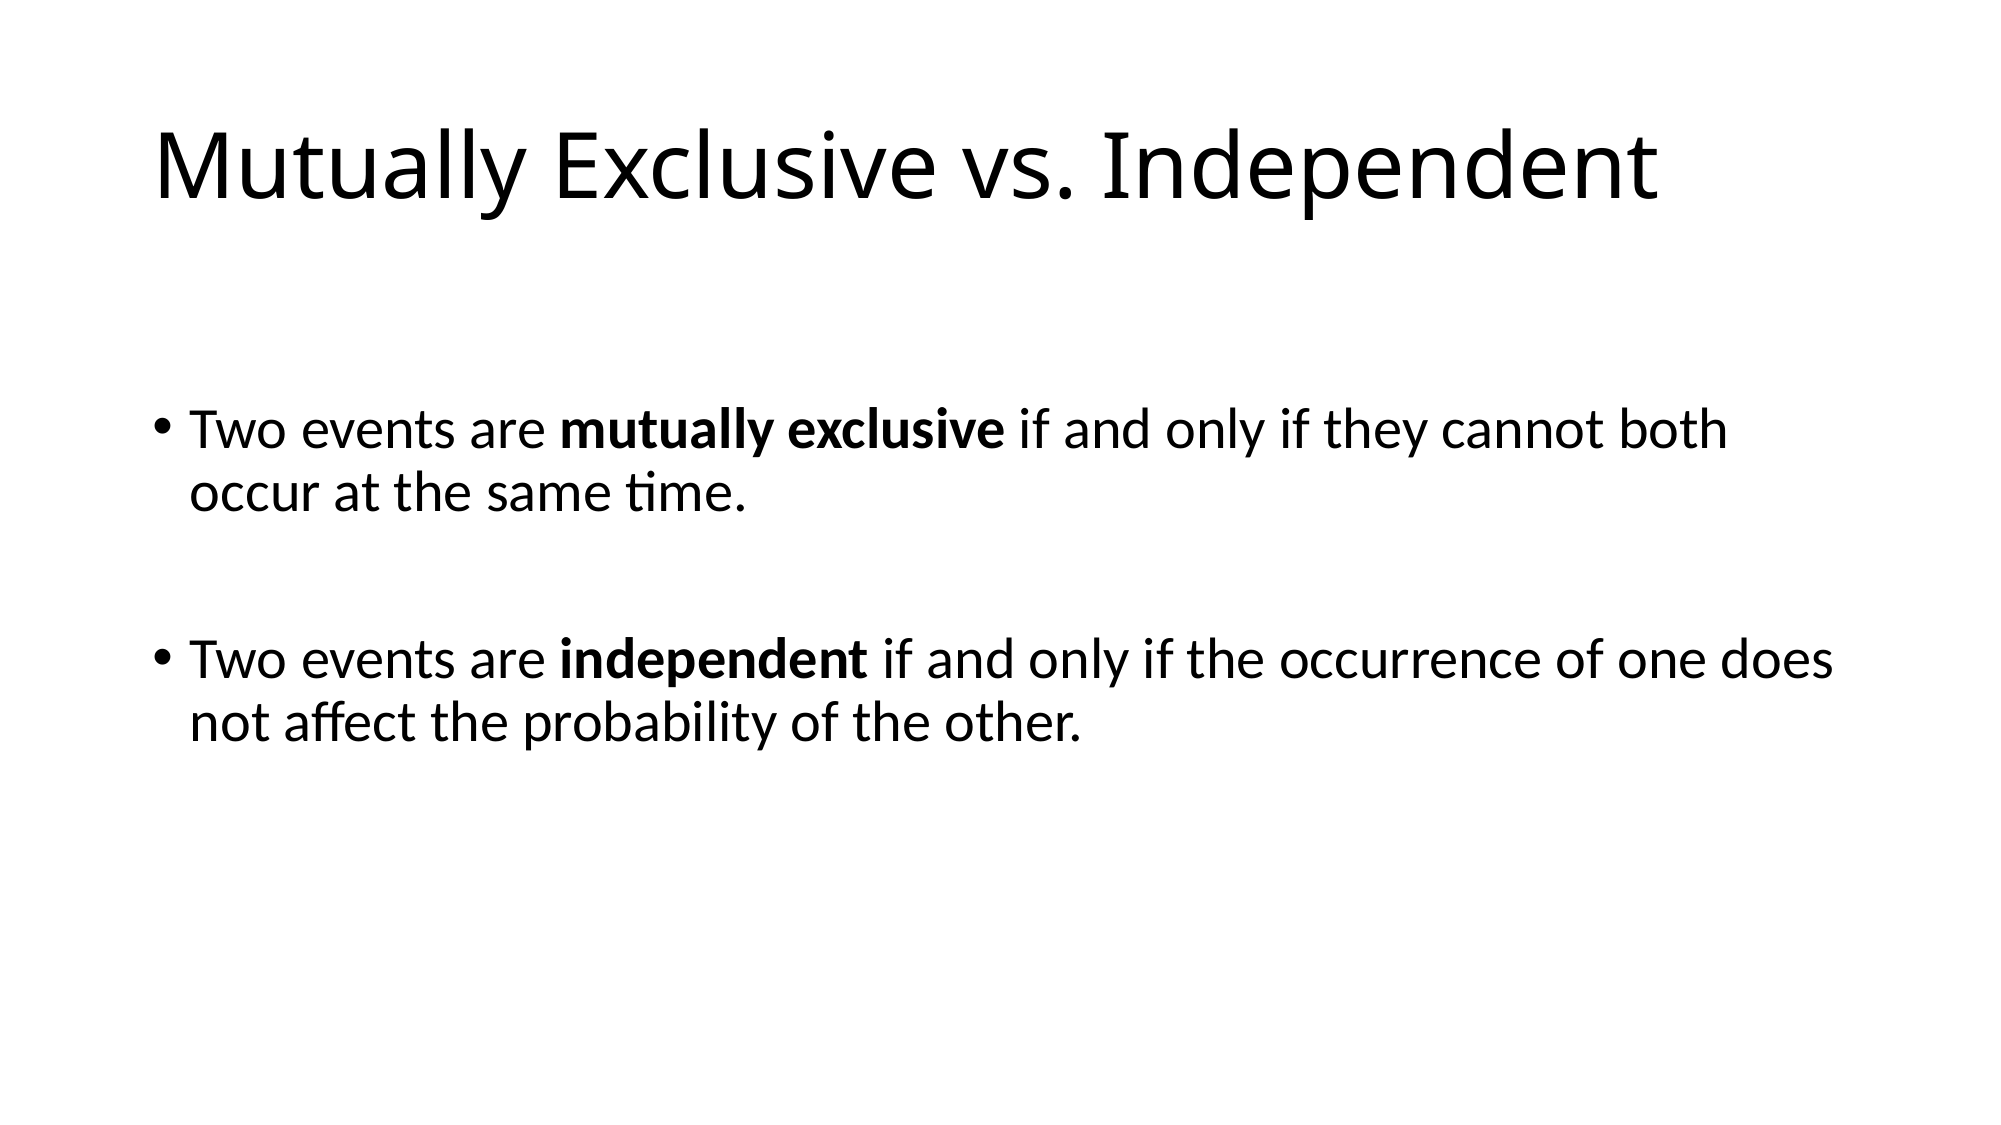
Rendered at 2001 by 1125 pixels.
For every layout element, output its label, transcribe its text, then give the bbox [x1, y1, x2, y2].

title Mutually Exclusive vs. Independent [137, 59, 1863, 278]
list Two events are mutually exclusive if and only if they cannot both occur at the same time. Two events are independent if and only if the occurrence of one does not affect the probability of the other. [137, 299, 1863, 1014]
